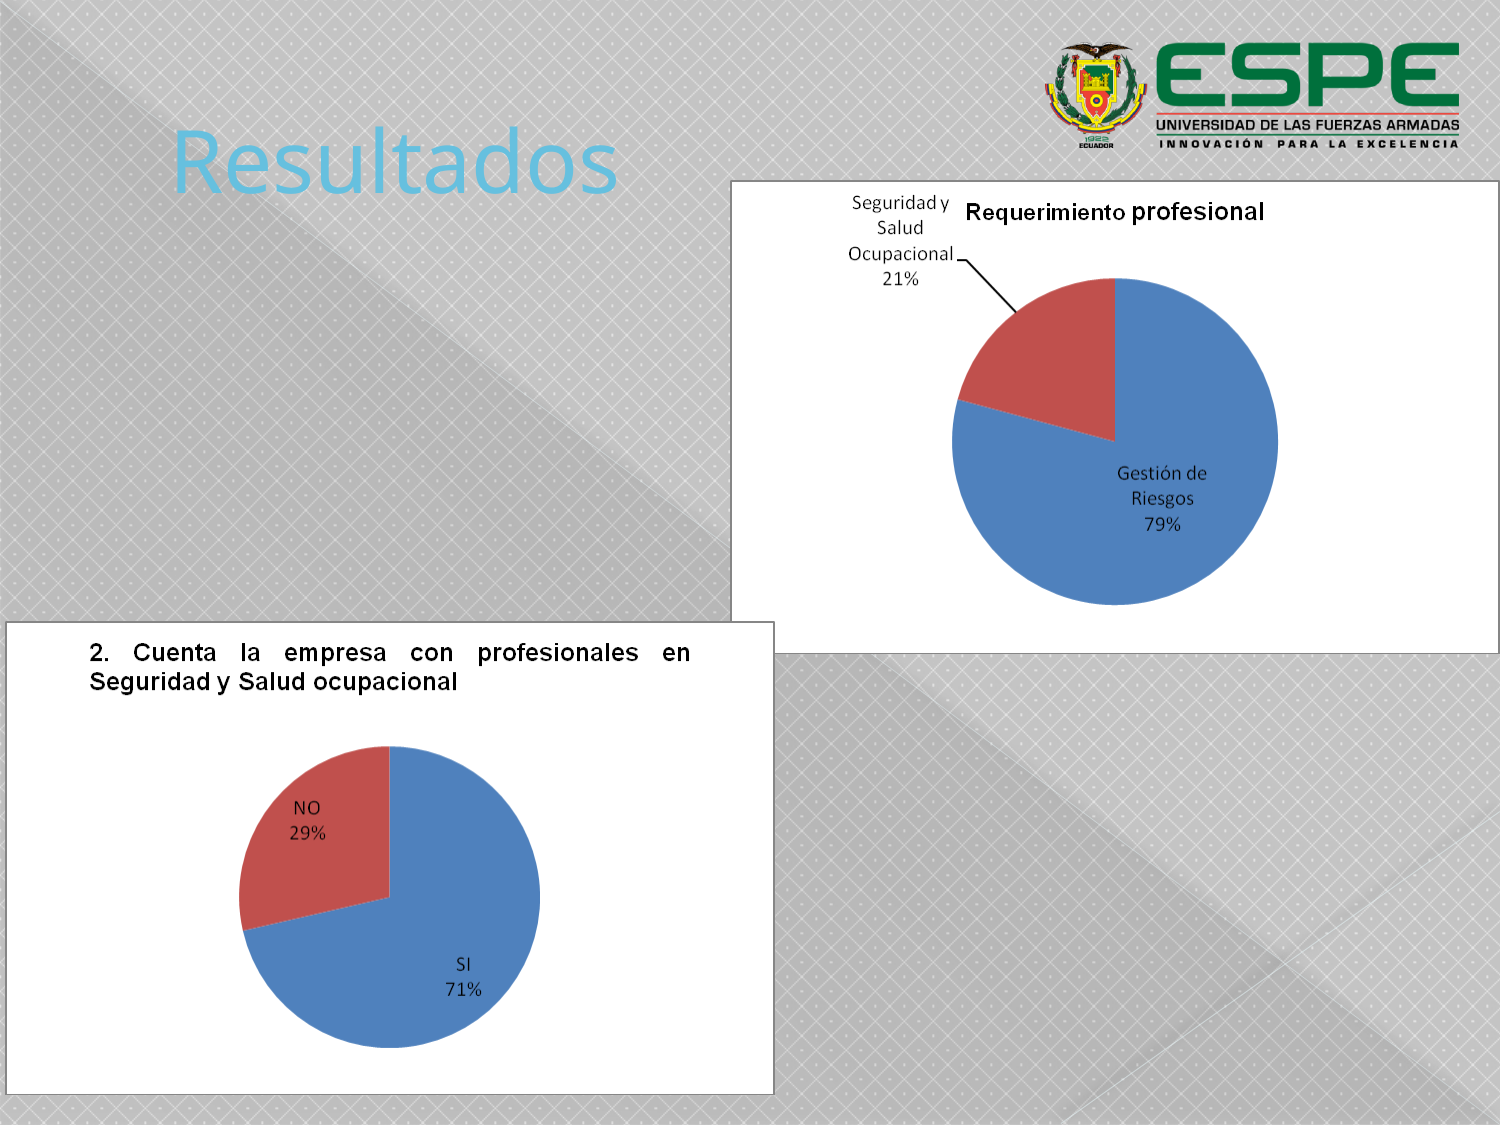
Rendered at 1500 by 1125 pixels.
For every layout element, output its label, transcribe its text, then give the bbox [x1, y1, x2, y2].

title Resultados [75, 43, 1425, 274]
picture [4, 179, 1500, 1096]
picture [1045, 42, 1459, 148]
